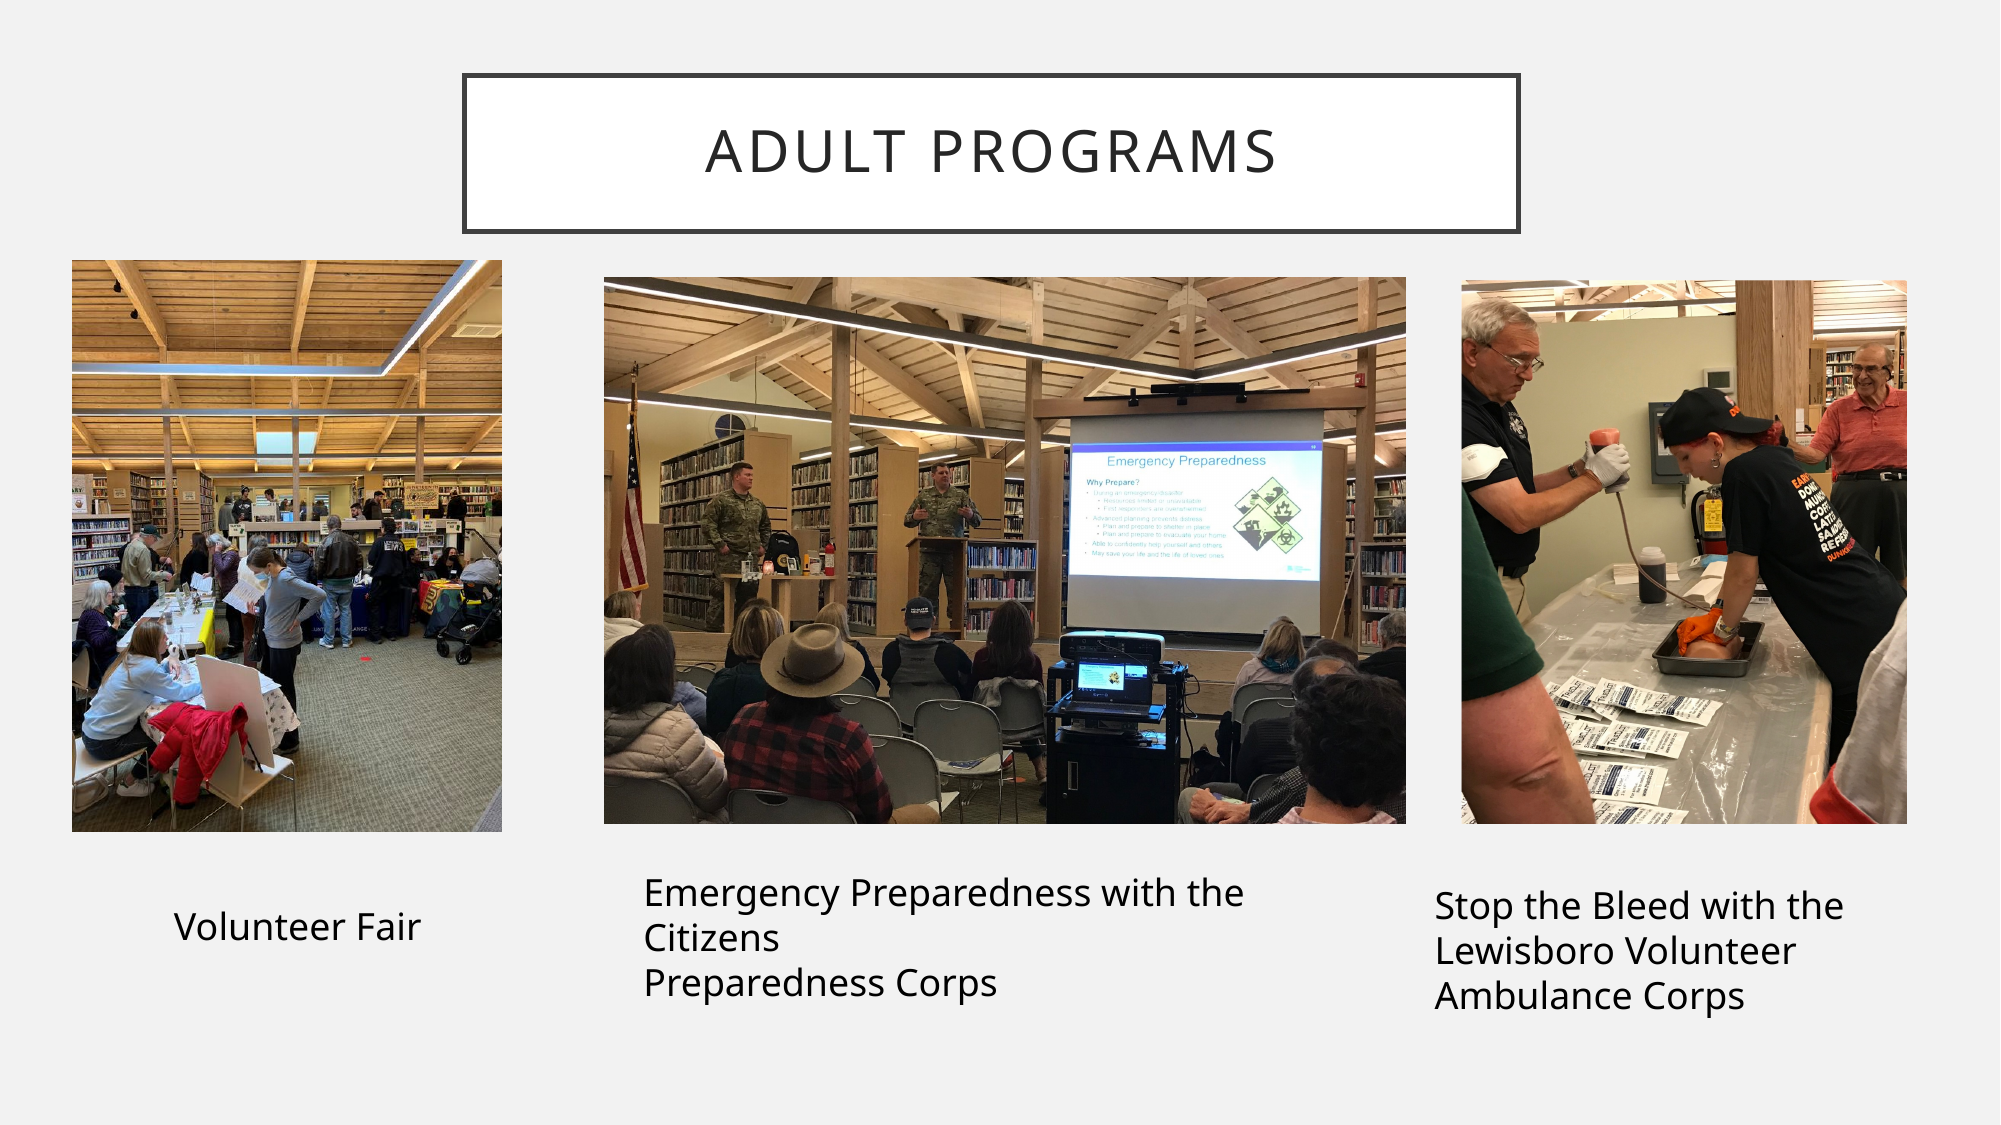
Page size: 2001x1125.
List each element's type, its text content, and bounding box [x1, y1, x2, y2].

text_box Emergency Preparedness with the Citizens Preparedness Corps [628, 861, 1348, 1012]
picture [604, 277, 1406, 824]
picture [1412, 281, 1956, 824]
text_box Stop the Bleed with the Lewisboro Volunteer Ambulance Corps [1419, 874, 1963, 1069]
title Adult programs [462, 73, 1521, 234]
text_box Volunteer Fair [82, 895, 513, 956]
picture [72, 260, 502, 832]
